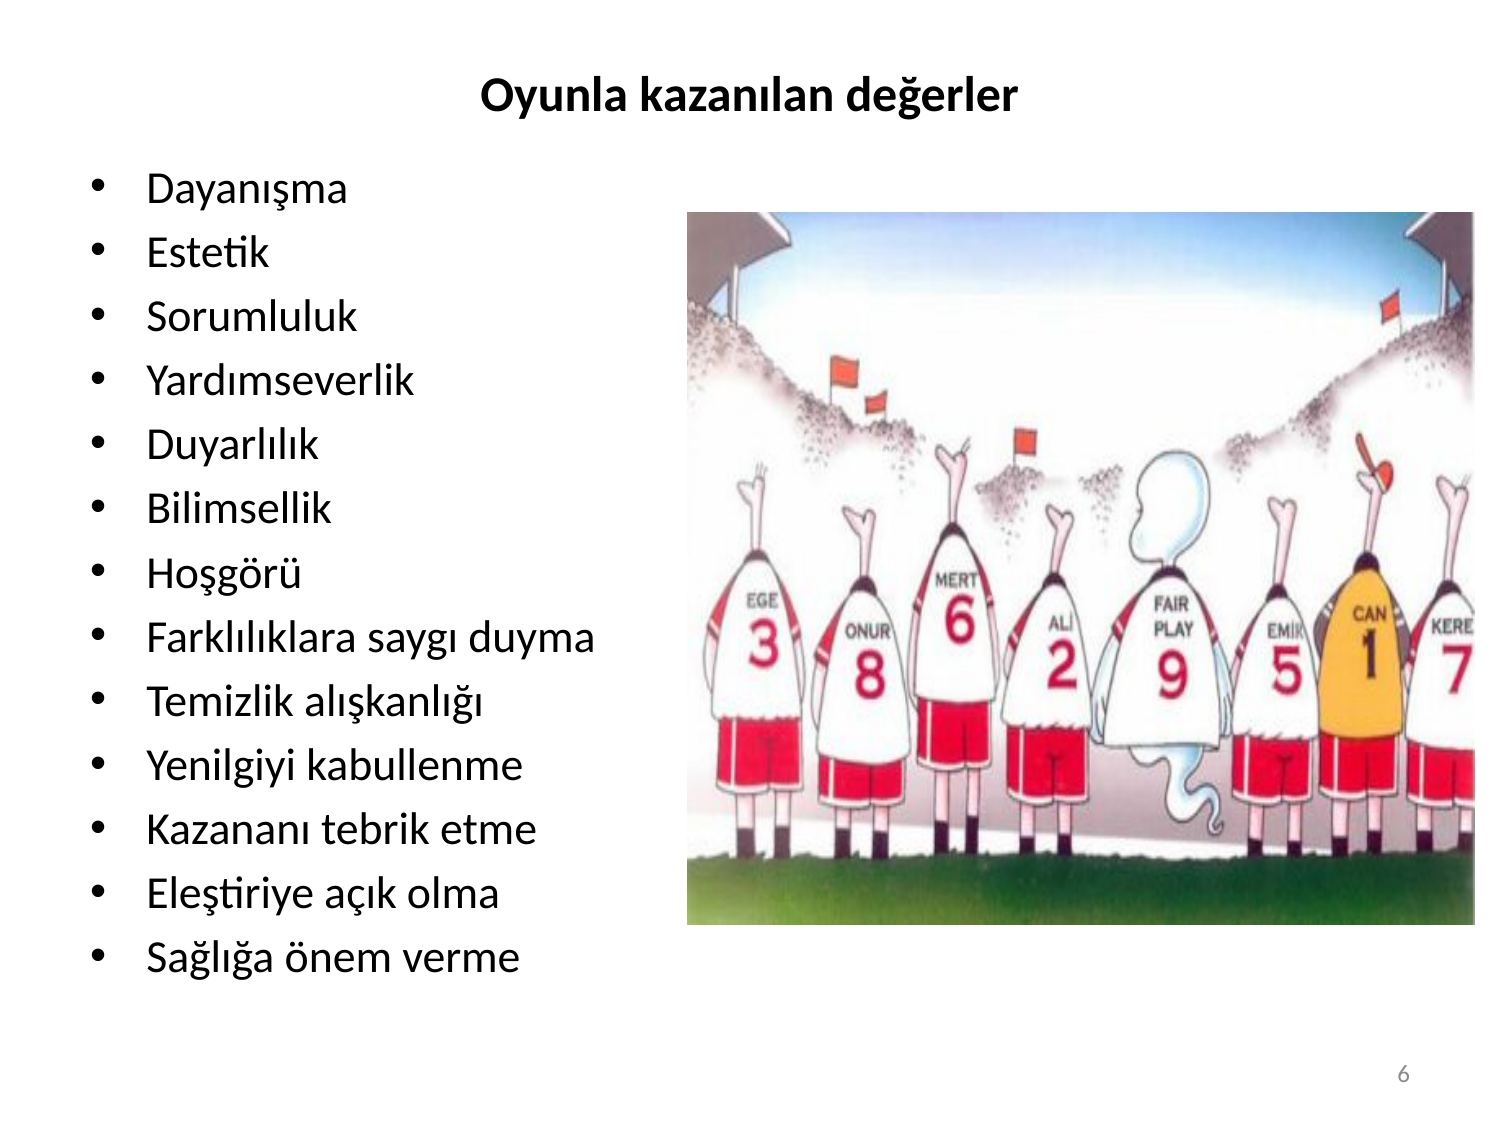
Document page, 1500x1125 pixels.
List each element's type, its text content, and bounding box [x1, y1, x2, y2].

picture [687, 212, 1476, 926]
list Dayanışma Estetik Sorumluluk Yardımseverlik Duyarlılık Bilimsellik Hoşgörü Farklılıklara saygı duyma Temizlik alışkanlığı Yenilgiyi kabullenme Kazananı tebrik etme Eleştiriye açık olma Sağlığa önem verme [75, 149, 763, 1038]
title Oyunla kazanılan değerler [75, 45, 1425, 138]
slide_number 6 [1074, 1042, 1425, 1103]
